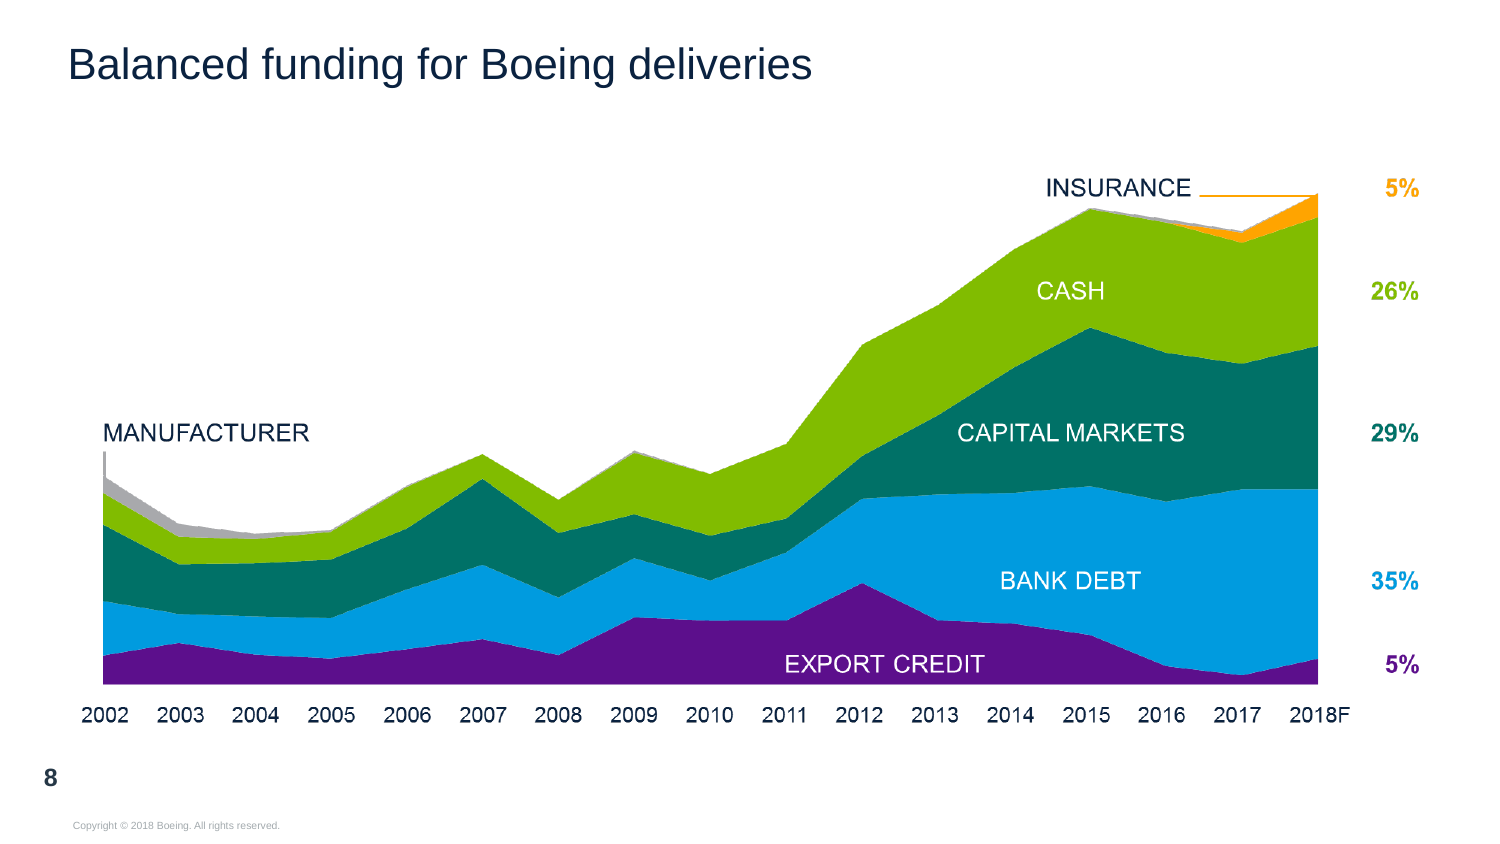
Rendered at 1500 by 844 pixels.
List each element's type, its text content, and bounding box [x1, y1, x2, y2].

title Balanced funding for Boeing deliveries [56, 35, 1450, 102]
text_box 7 [13, 734, 89, 793]
picture [67, 103, 1433, 741]
